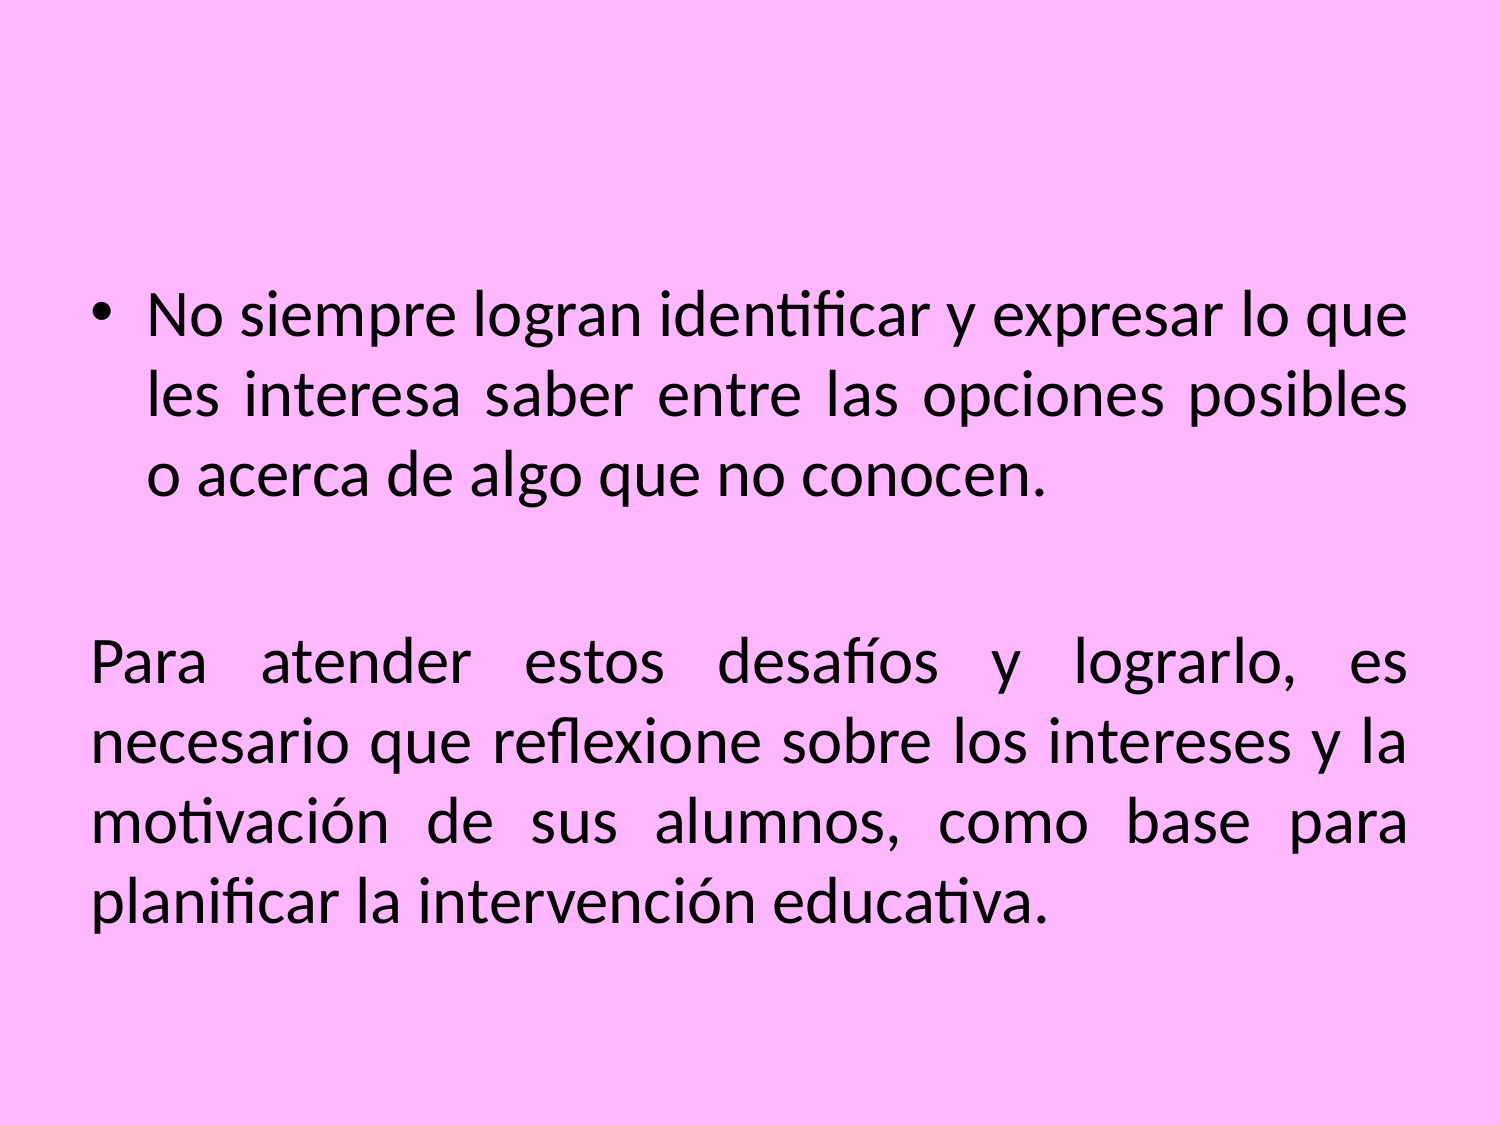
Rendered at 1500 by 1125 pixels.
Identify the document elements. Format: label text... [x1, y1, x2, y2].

list No siempre logran identificar y expresar lo que les interesa saber entre las opciones posibles o acerca de algo que no conocen. Para atender estos desafíos y lograrlo, es necesario que reflexione sobre los intereses y la motivación de sus alumnos, como base para planificar la intervención educativa. [75, 262, 1425, 1005]
